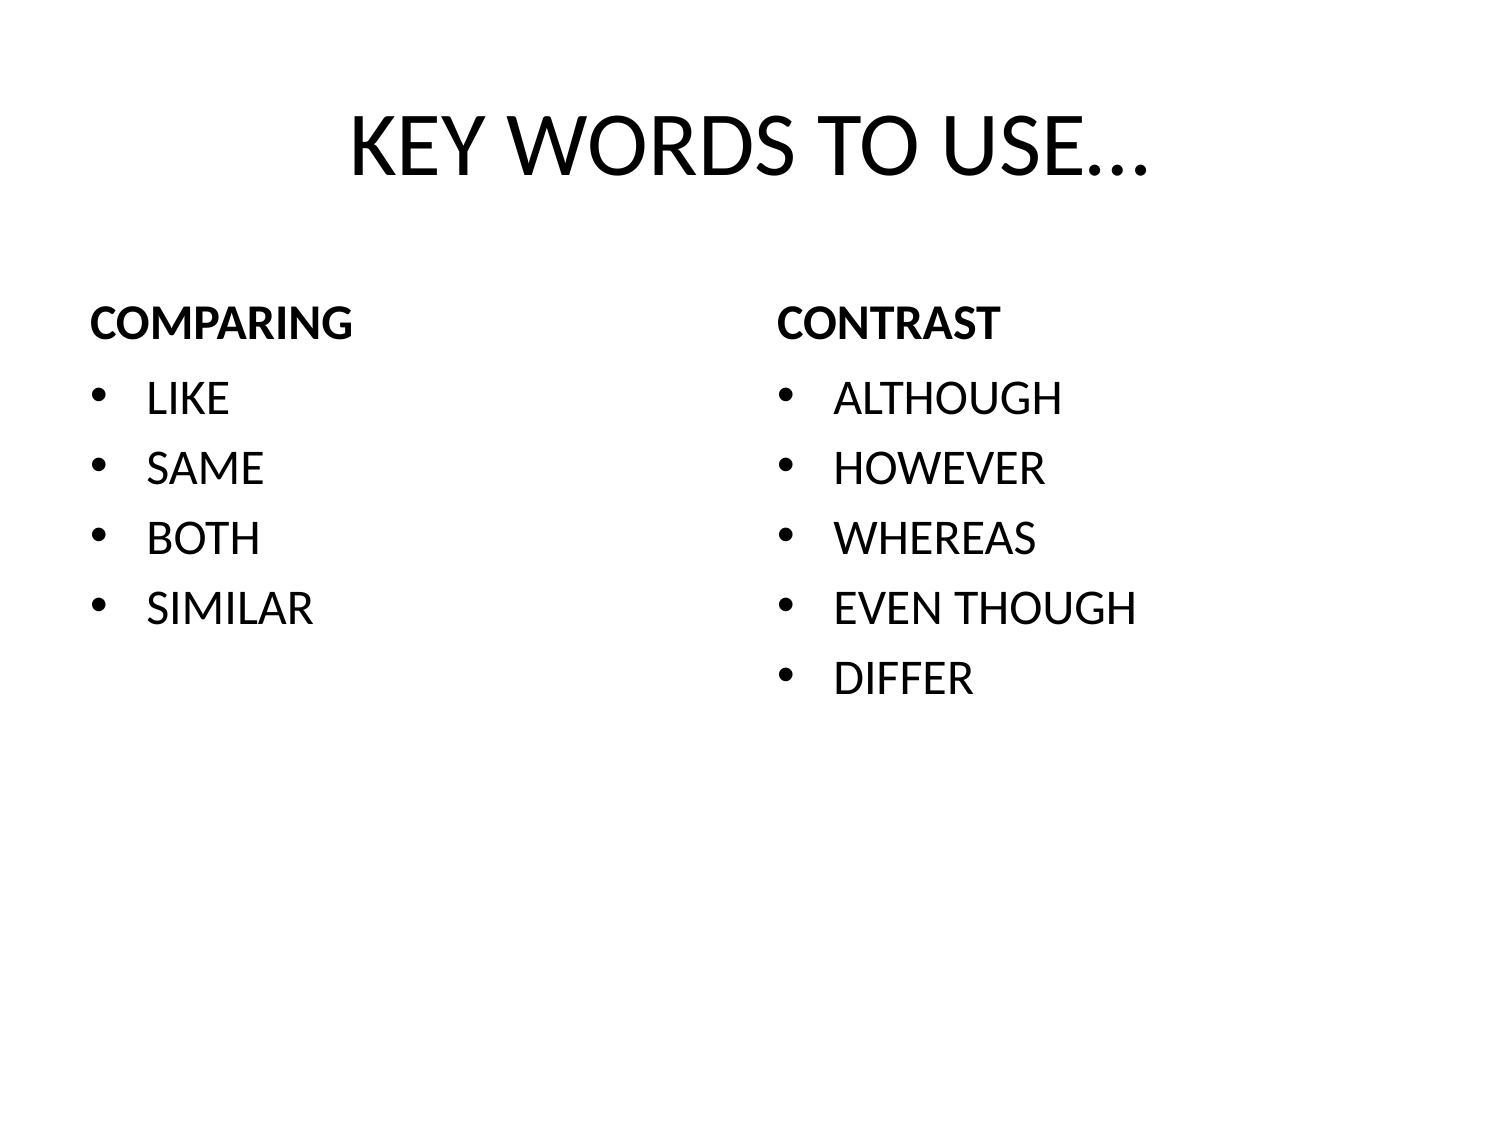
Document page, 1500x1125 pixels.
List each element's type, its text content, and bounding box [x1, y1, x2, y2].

list LIKE SAME BOTH SIMILAR [75, 356, 738, 1005]
list ALTHOUGH HOWEVER WHEREAS EVEN THOUGH DIFFER [761, 356, 1425, 1005]
list COMPARING [75, 251, 738, 356]
list CONTRAST [761, 251, 1425, 356]
title KEY WORDS TO USE… [75, 45, 1425, 233]
